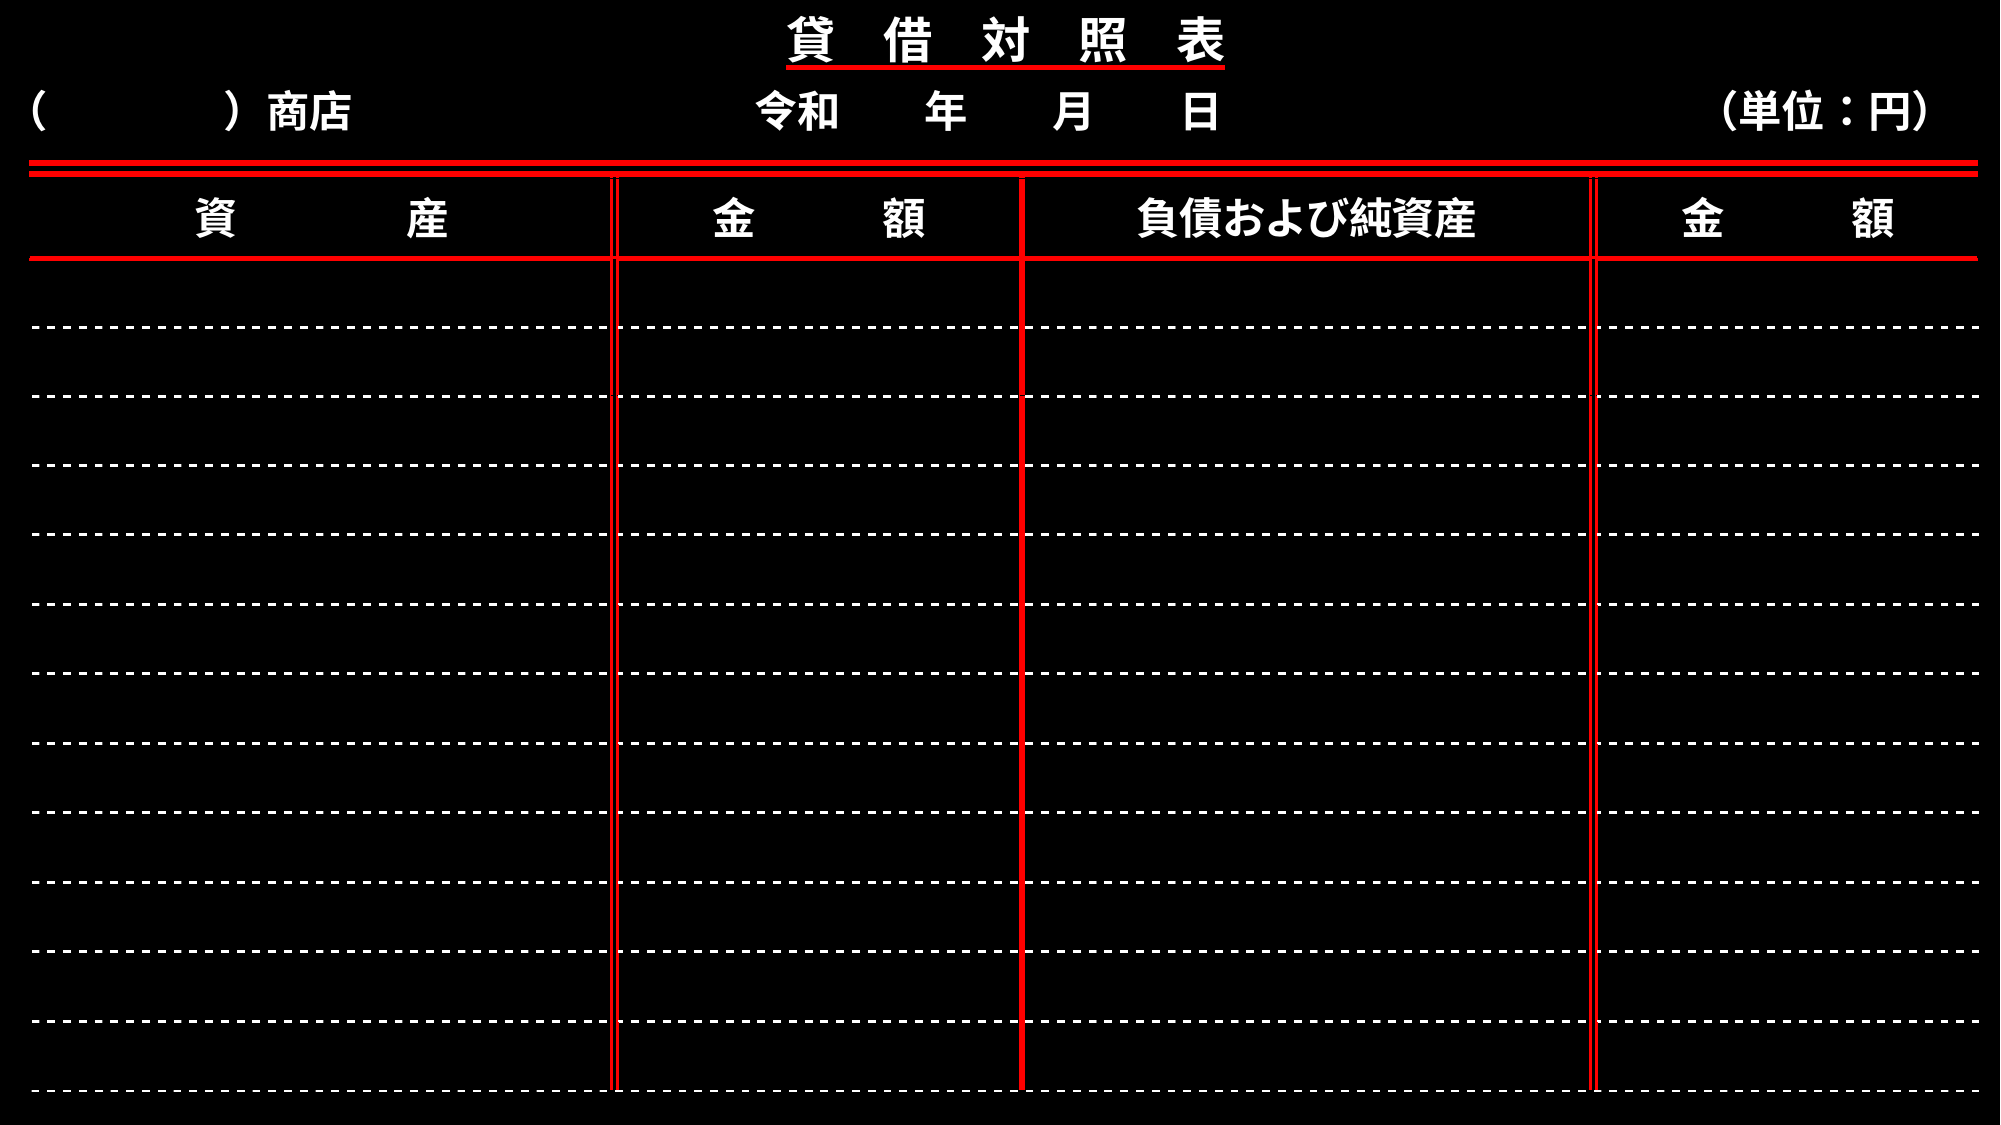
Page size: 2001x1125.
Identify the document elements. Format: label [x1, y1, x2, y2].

text_box [0, 0, 2000, 1125]
